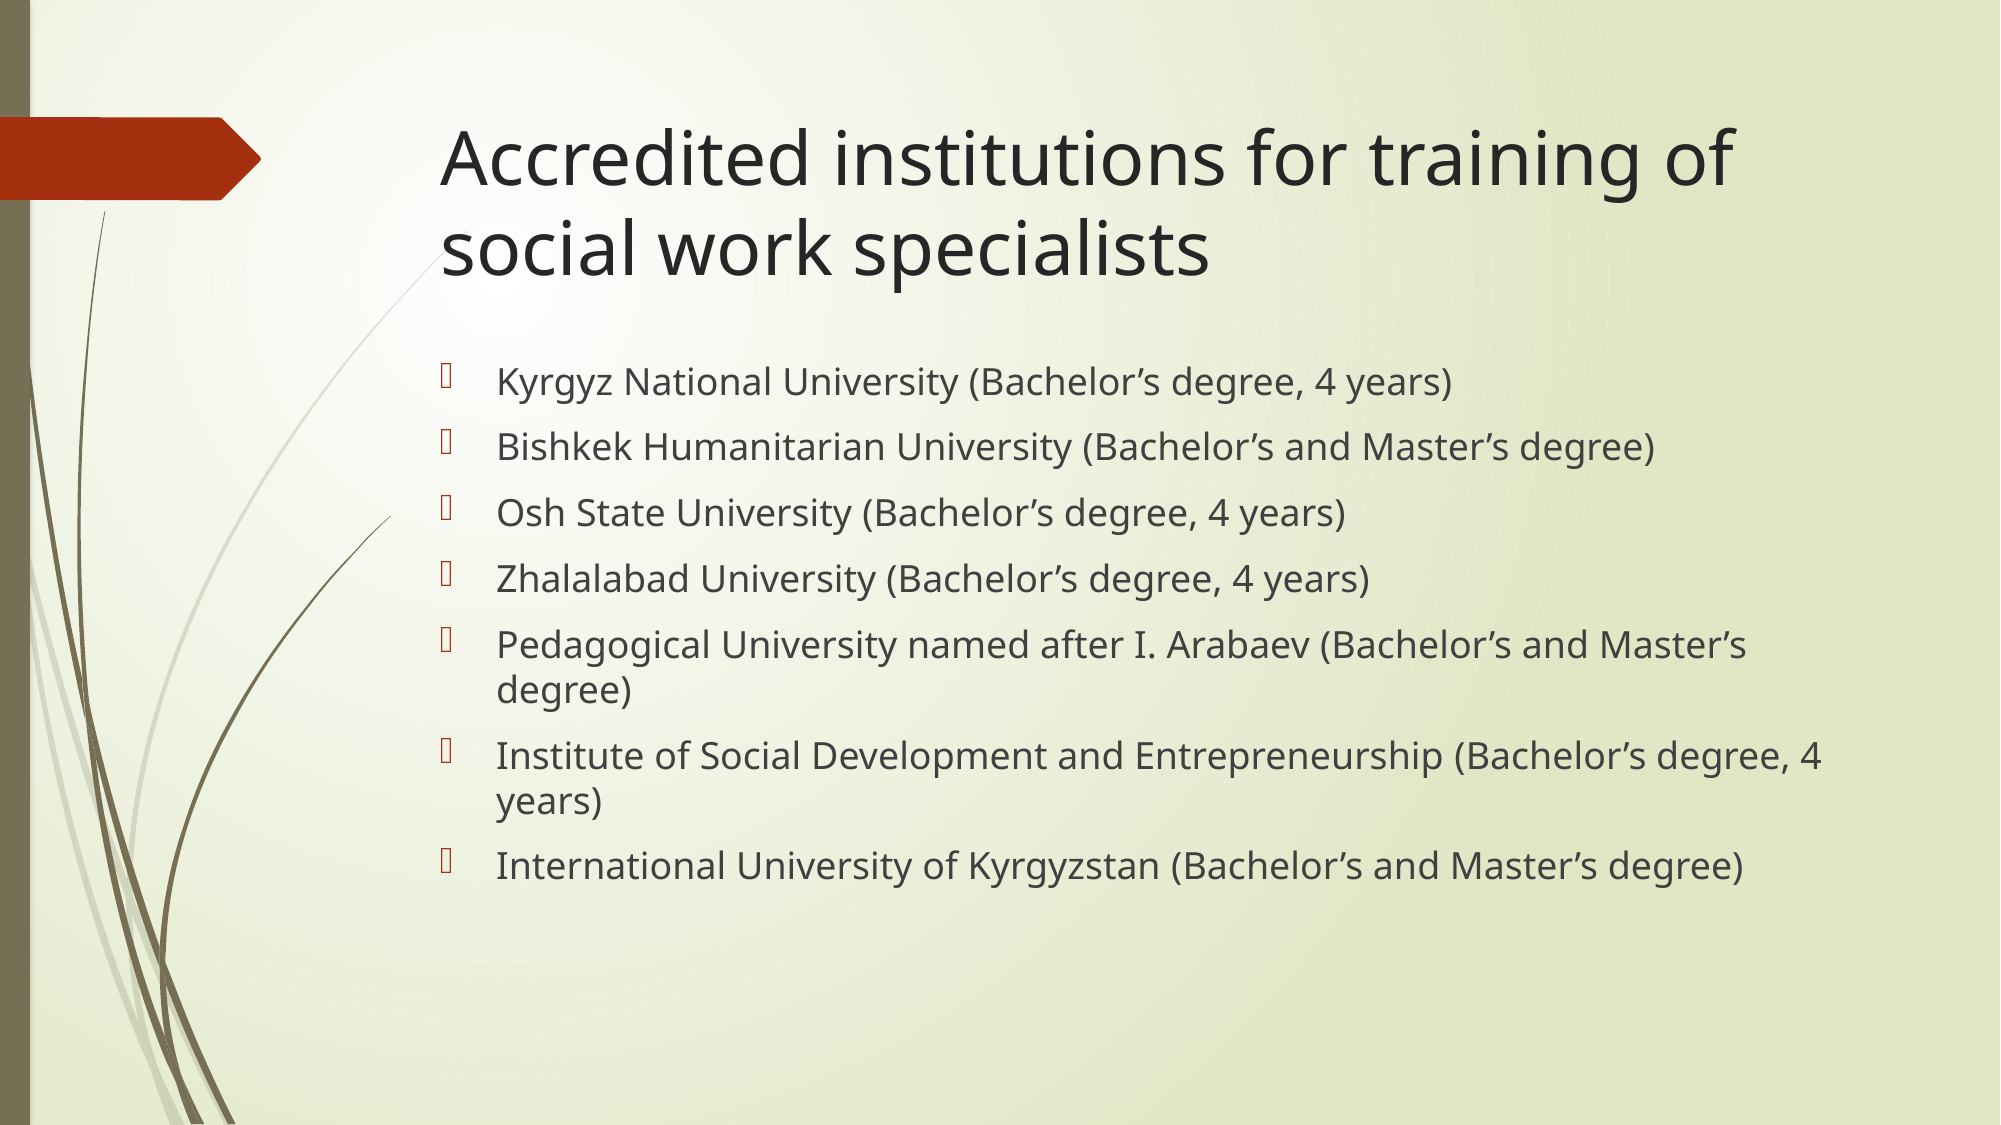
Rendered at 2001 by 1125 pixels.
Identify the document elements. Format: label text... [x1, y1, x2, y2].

title Accredited institutions for training of social work specialists [425, 102, 1888, 313]
list Kyrgyz National University (Bachelor’s degree, 4 years) Bishkek Humanitarian University (Bachelor’s and Master’s degree) Osh State University (Bachelor’s degree, 4 years) Zhalalabad University (Bachelor’s degree, 4 years) Pedagogical University named after I. Arabaev (Bachelor’s and Master’s degree) Institute of Social Development and Entrepreneurship (Bachelor’s degree, 4 years) International University of Kyrgyzstan (Bachelor’s and Master’s degree) [424, 350, 1888, 970]
